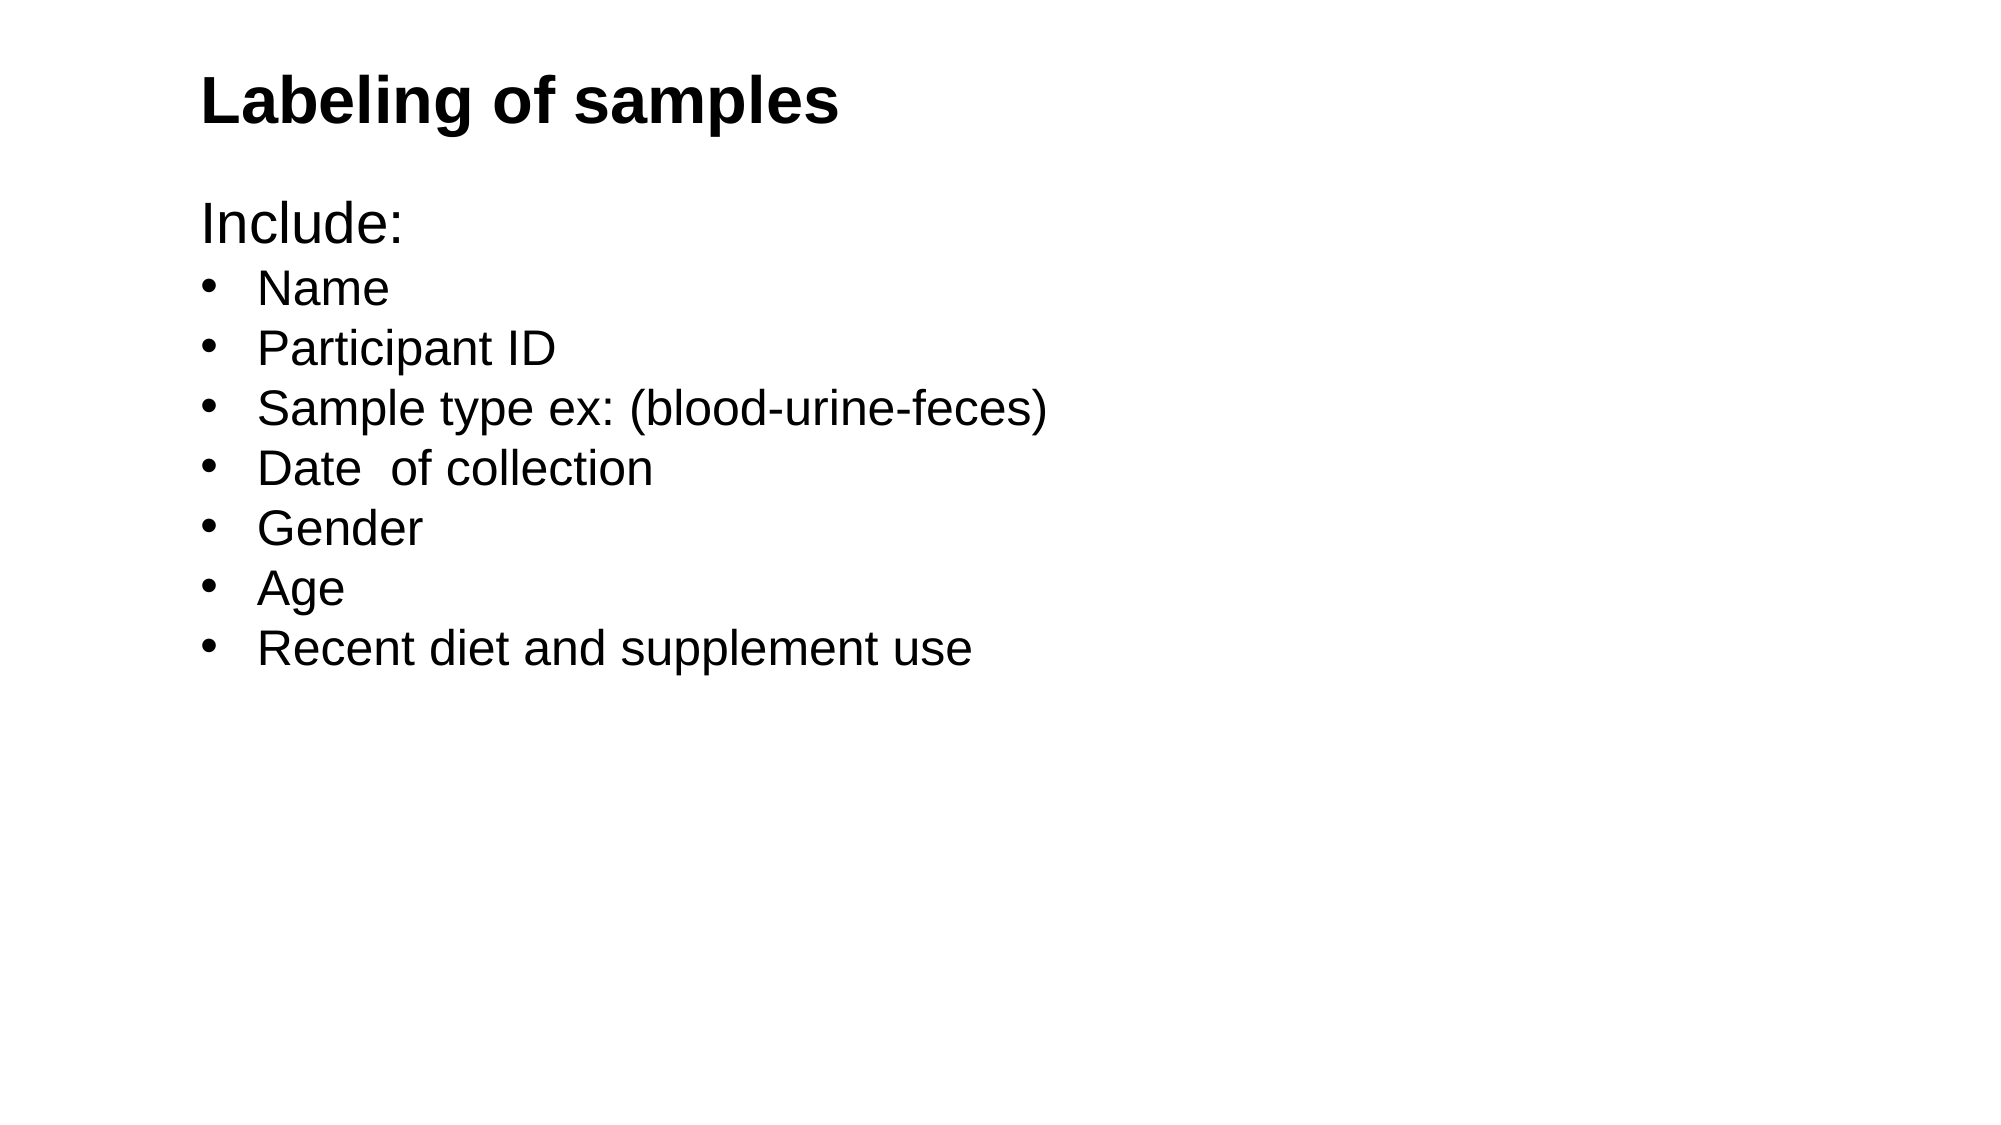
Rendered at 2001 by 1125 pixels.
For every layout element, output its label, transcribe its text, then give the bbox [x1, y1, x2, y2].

text_box Include: Name Participant ID Sample type ex: (blood-urine-feces) Date of collection Gender Age Recent diet and supplement use [185, 178, 1200, 773]
text_box Labeling of samples [185, 49, 1733, 305]
